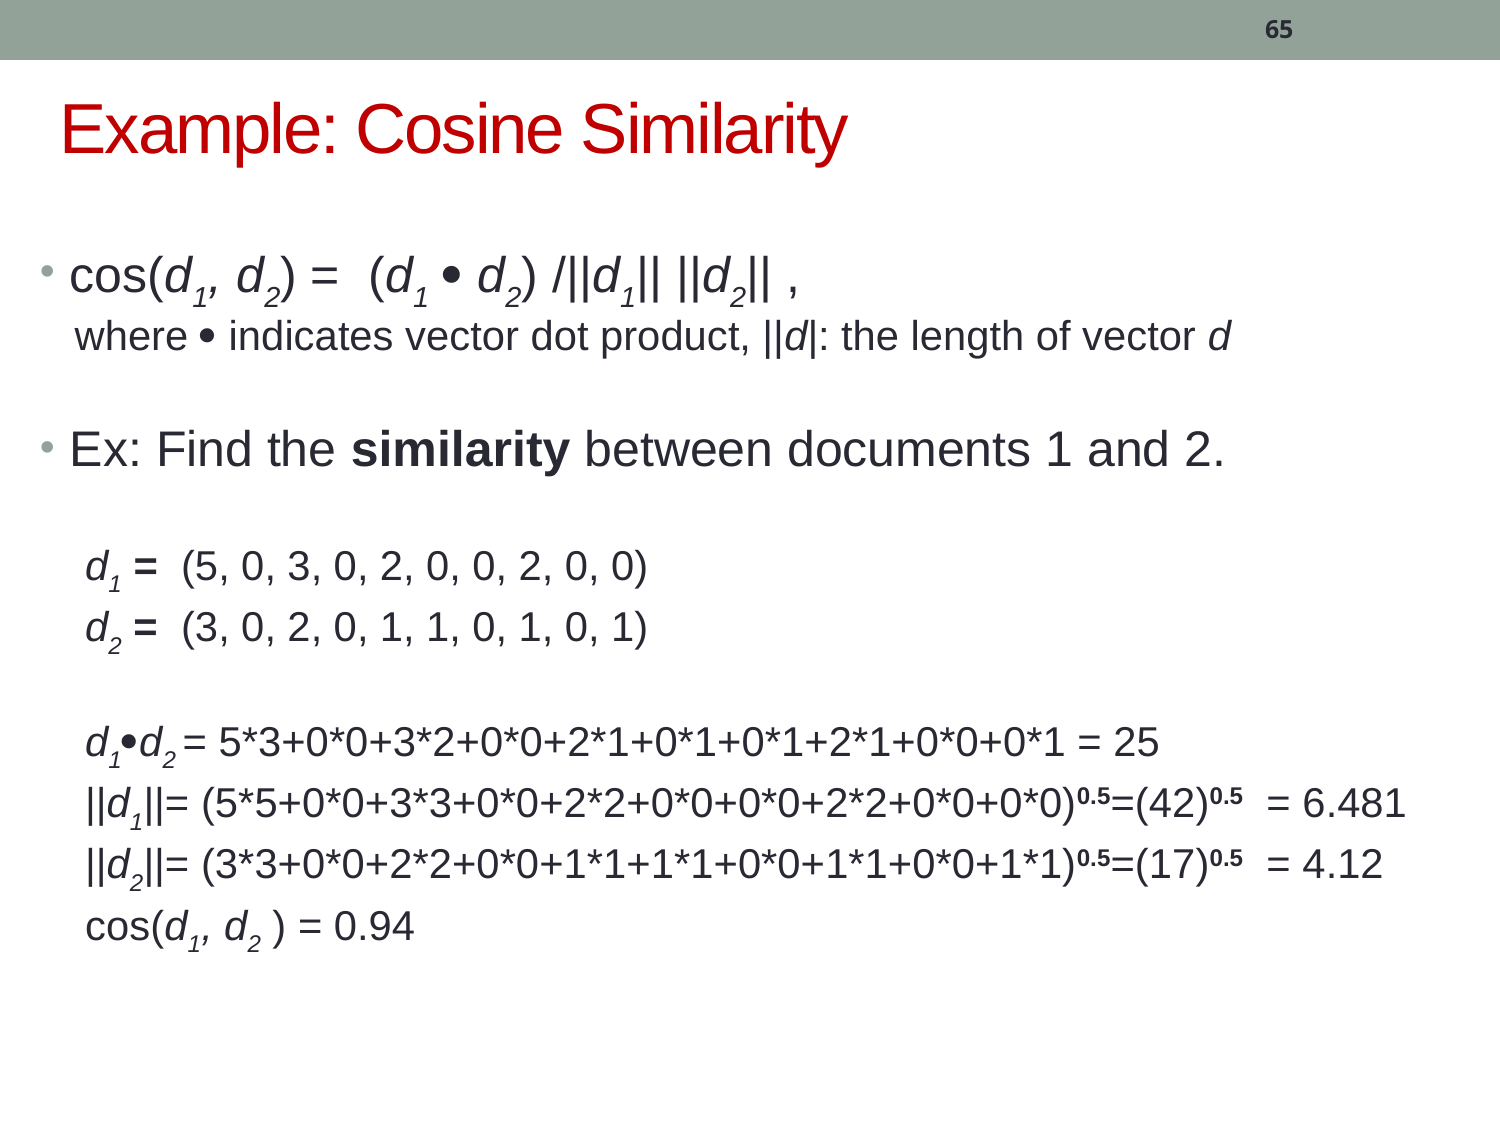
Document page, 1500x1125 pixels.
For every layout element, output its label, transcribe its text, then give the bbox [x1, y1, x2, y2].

list cos(d1, d2) = (d1  d2) /||d1|| ||d2|| , where  indicates vector dot product, ||d|: the length of vector d Ex: Find the similarity between documents 1 and 2. d1 = (5, 0, 3, 0, 2, 0, 0, 2, 0, 0) d2 = (3, 0, 2, 0, 1, 1, 0, 1, 0, 1) d1d2 = 5*3+0*0+3*2+0*0+2*1+0*1+0*1+2*1+0*0+0*1 = 25 ||d1||= (5*5+0*0+3*3+0*0+2*2+0*0+0*0+2*2+0*0+0*0)0.5=(42)0.5 = 6.481 ||d2||= (3*3+0*0+2*2+0*0+1*1+1*1+0*0+1*1+0*0+1*1)0.5=(17)0.5 = 4.12 cos(d1, d2 ) = 0.94 [24, 174, 1463, 1038]
slide_number 65 [1250, 3, 1425, 57]
title Example: Cosine Similarity [24, 75, 1375, 174]
